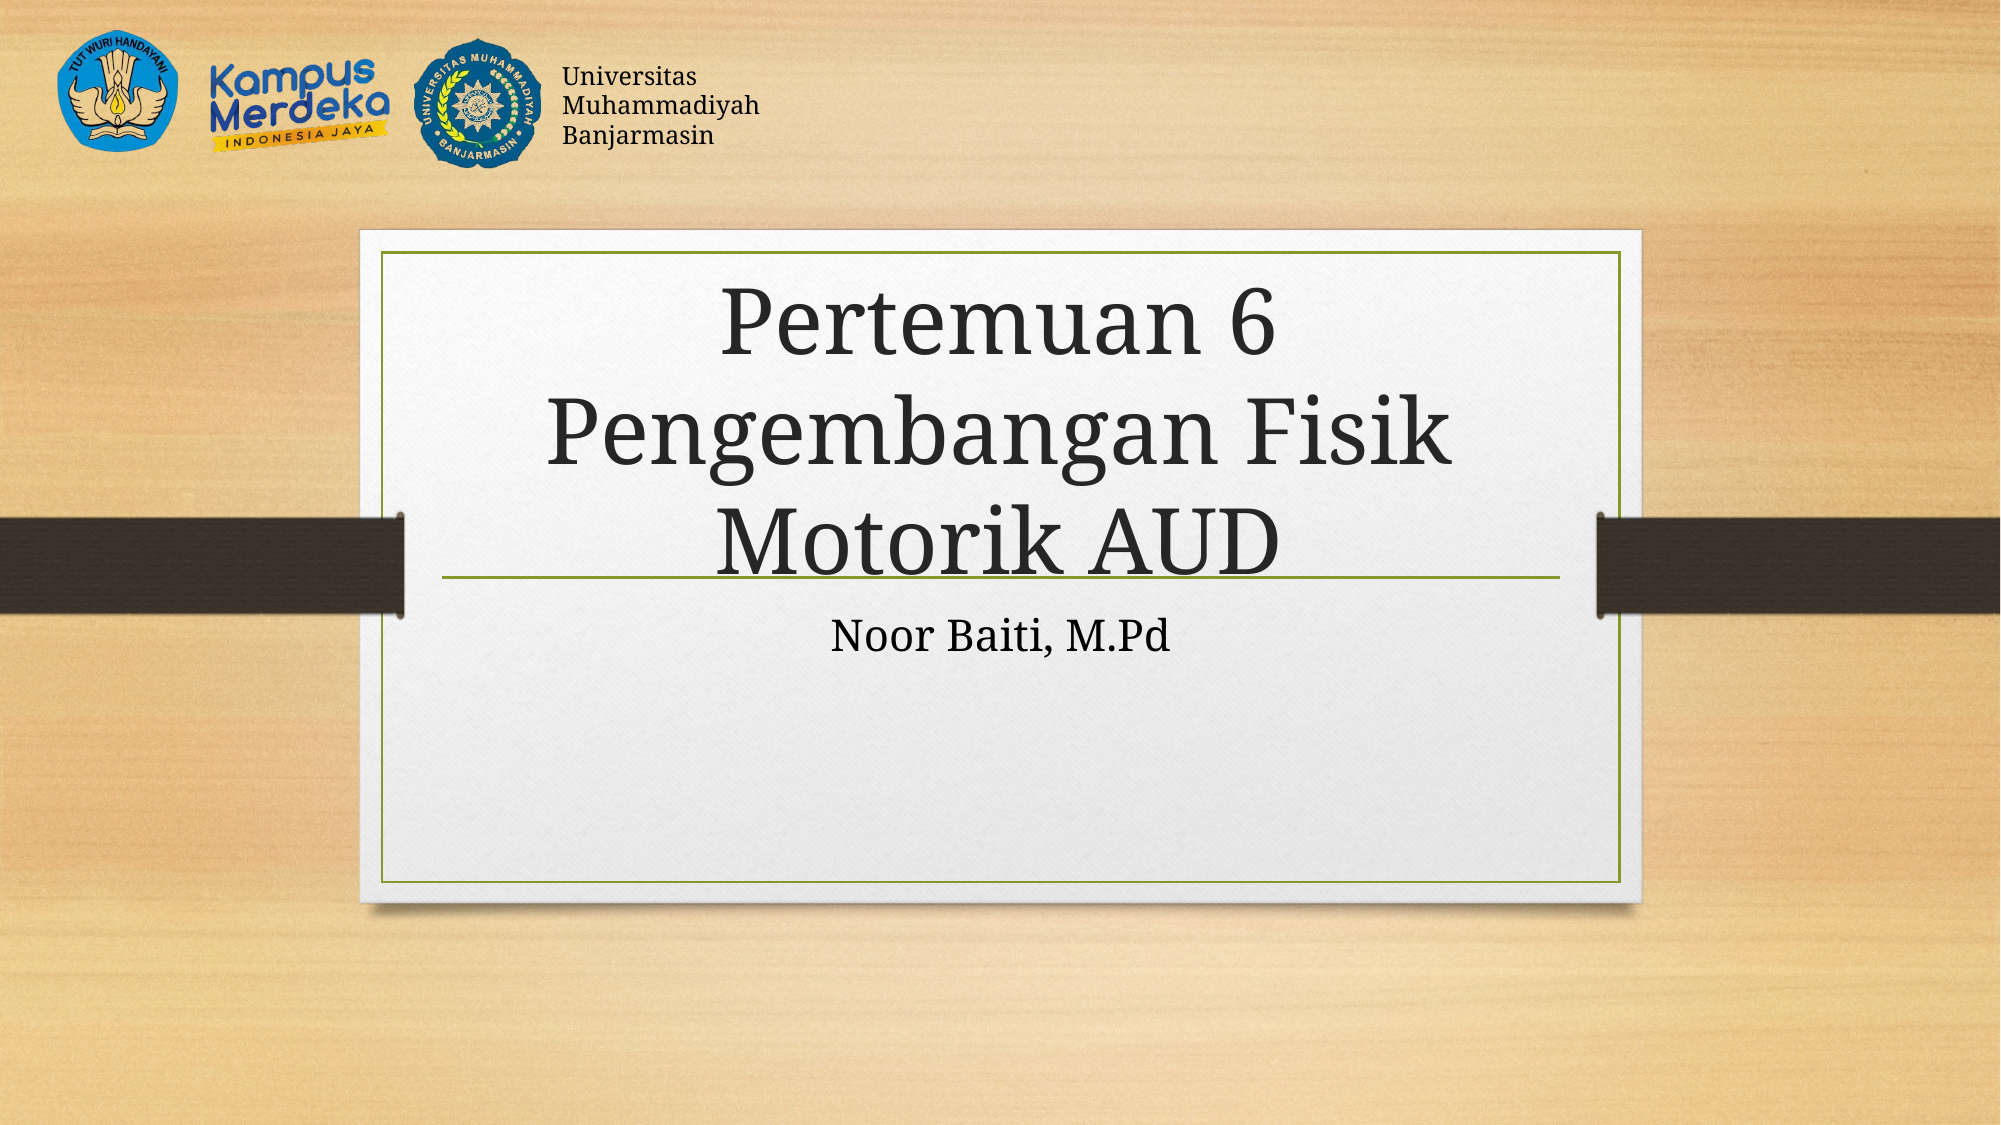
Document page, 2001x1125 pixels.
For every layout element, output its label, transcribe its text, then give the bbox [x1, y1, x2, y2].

picture [0, 0, 2001, 1125]
text_box Universitas Muhammadiyah Banjarmasin [547, 52, 1061, 158]
subtitle Noor Baiti, M.Pd [441, 600, 1560, 817]
title Pertemuan 6 Pengembangan Fisik Motorik AUD [440, 351, 1559, 600]
